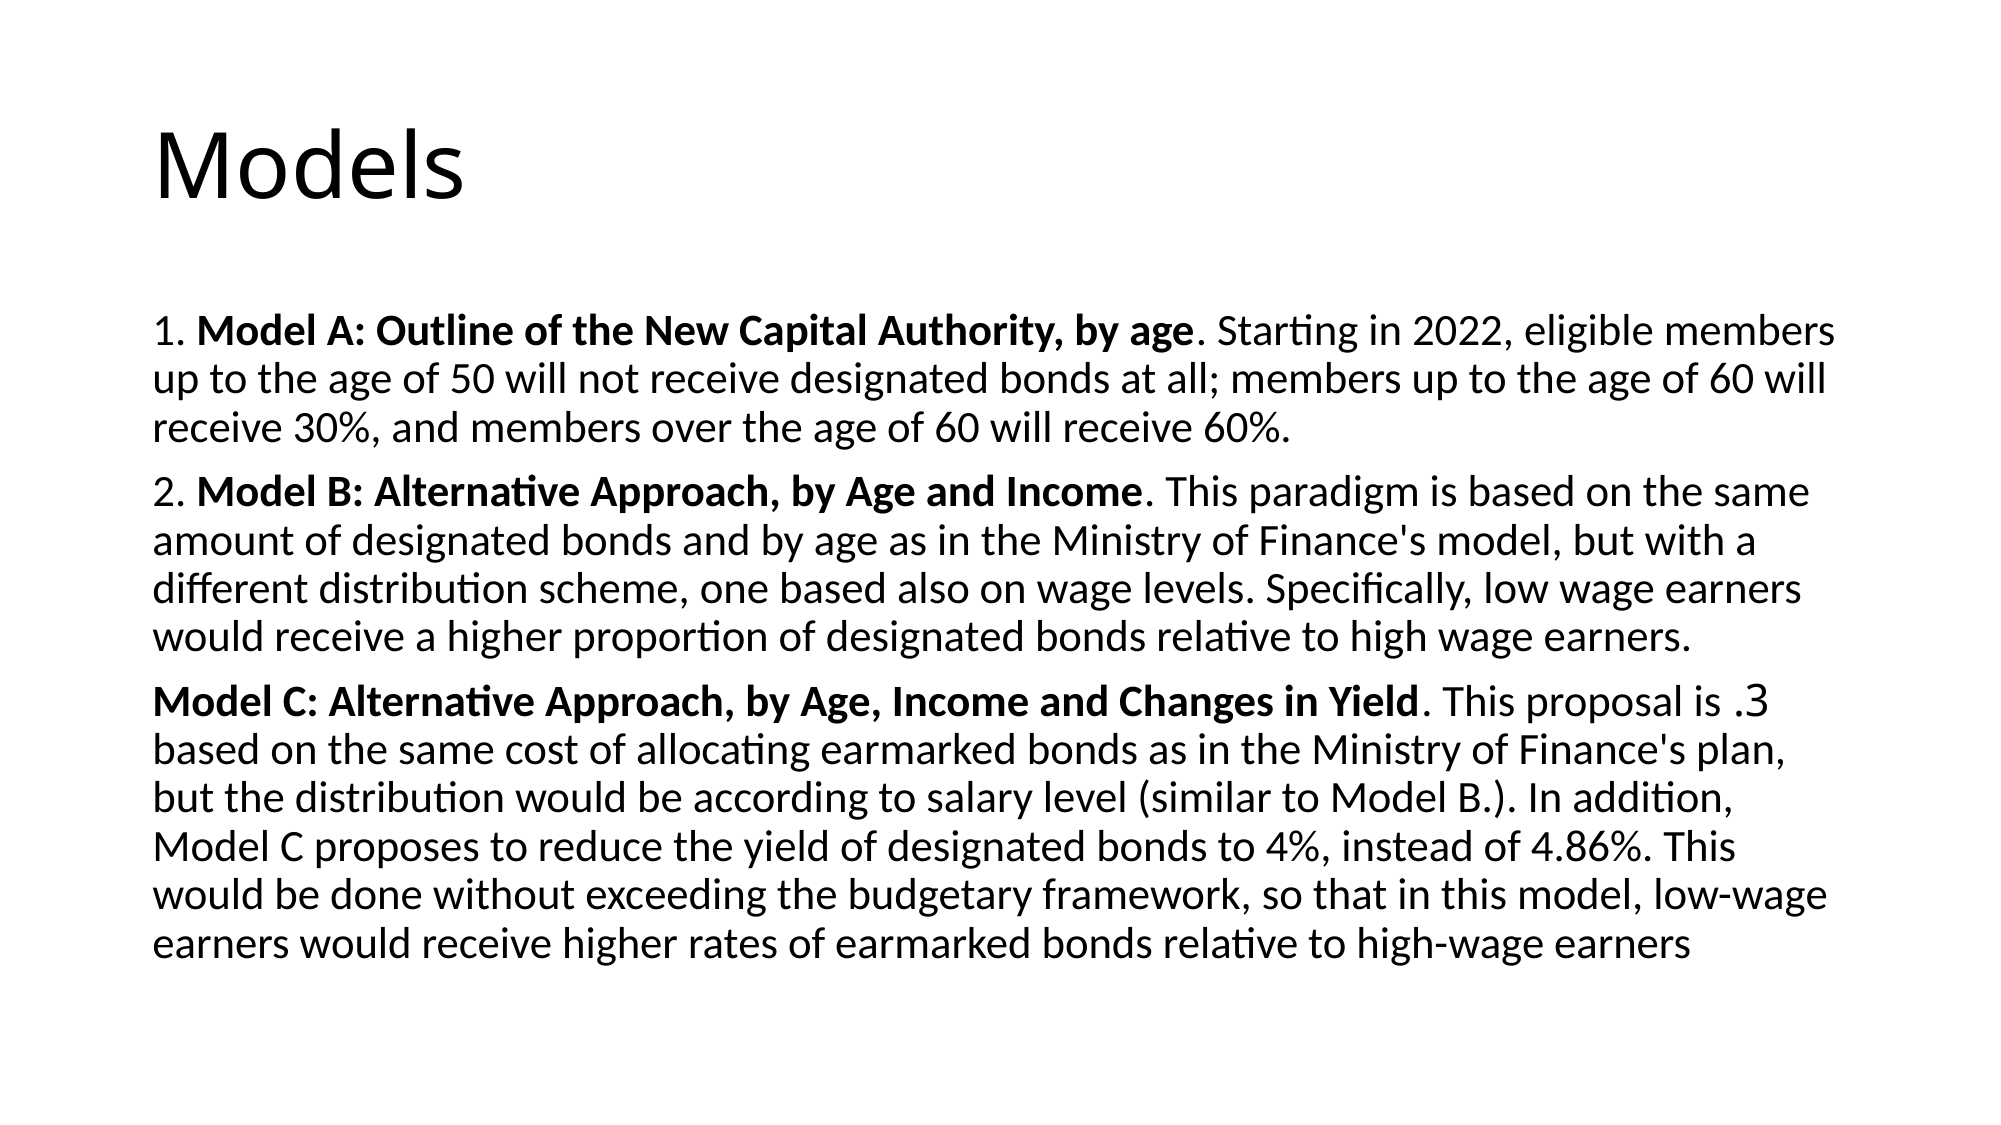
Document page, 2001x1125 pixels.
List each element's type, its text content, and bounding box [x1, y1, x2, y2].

title Models [137, 59, 1863, 278]
list 1. Model A: Outline of the New Capital Authority, by age. Starting in 2022, eligible members up to the age of 50 will not receive designated bonds at all; members up to the age of 60 will receive 30%, and members over the age of 60 will receive 60%. 2. Model B: Alternative Approach, by Age and Income. This paradigm is based on the same amount of designated bonds and by age as in the Ministry of Finance's model, but with a different distribution scheme, one based also on wage levels. Specifically, low wage earners would receive a higher proportion of designated bonds relative to high wage earners. 3. Model C: Alternative Approach, by Age, Income and Changes in Yield. This proposal is based on the same cost of allocating earmarked bonds as in the Ministry of Finance's plan, but the distribution would be according to salary level (similar to Model B.). In addition, Model C proposes to reduce the yield of designated bonds to 4%, instead of 4.86%. This would be done without exceeding the budgetary framework, so that in this model, low-wage earners would receive higher rates of earmarked bonds relative to high-wage earners [137, 299, 1863, 1014]
